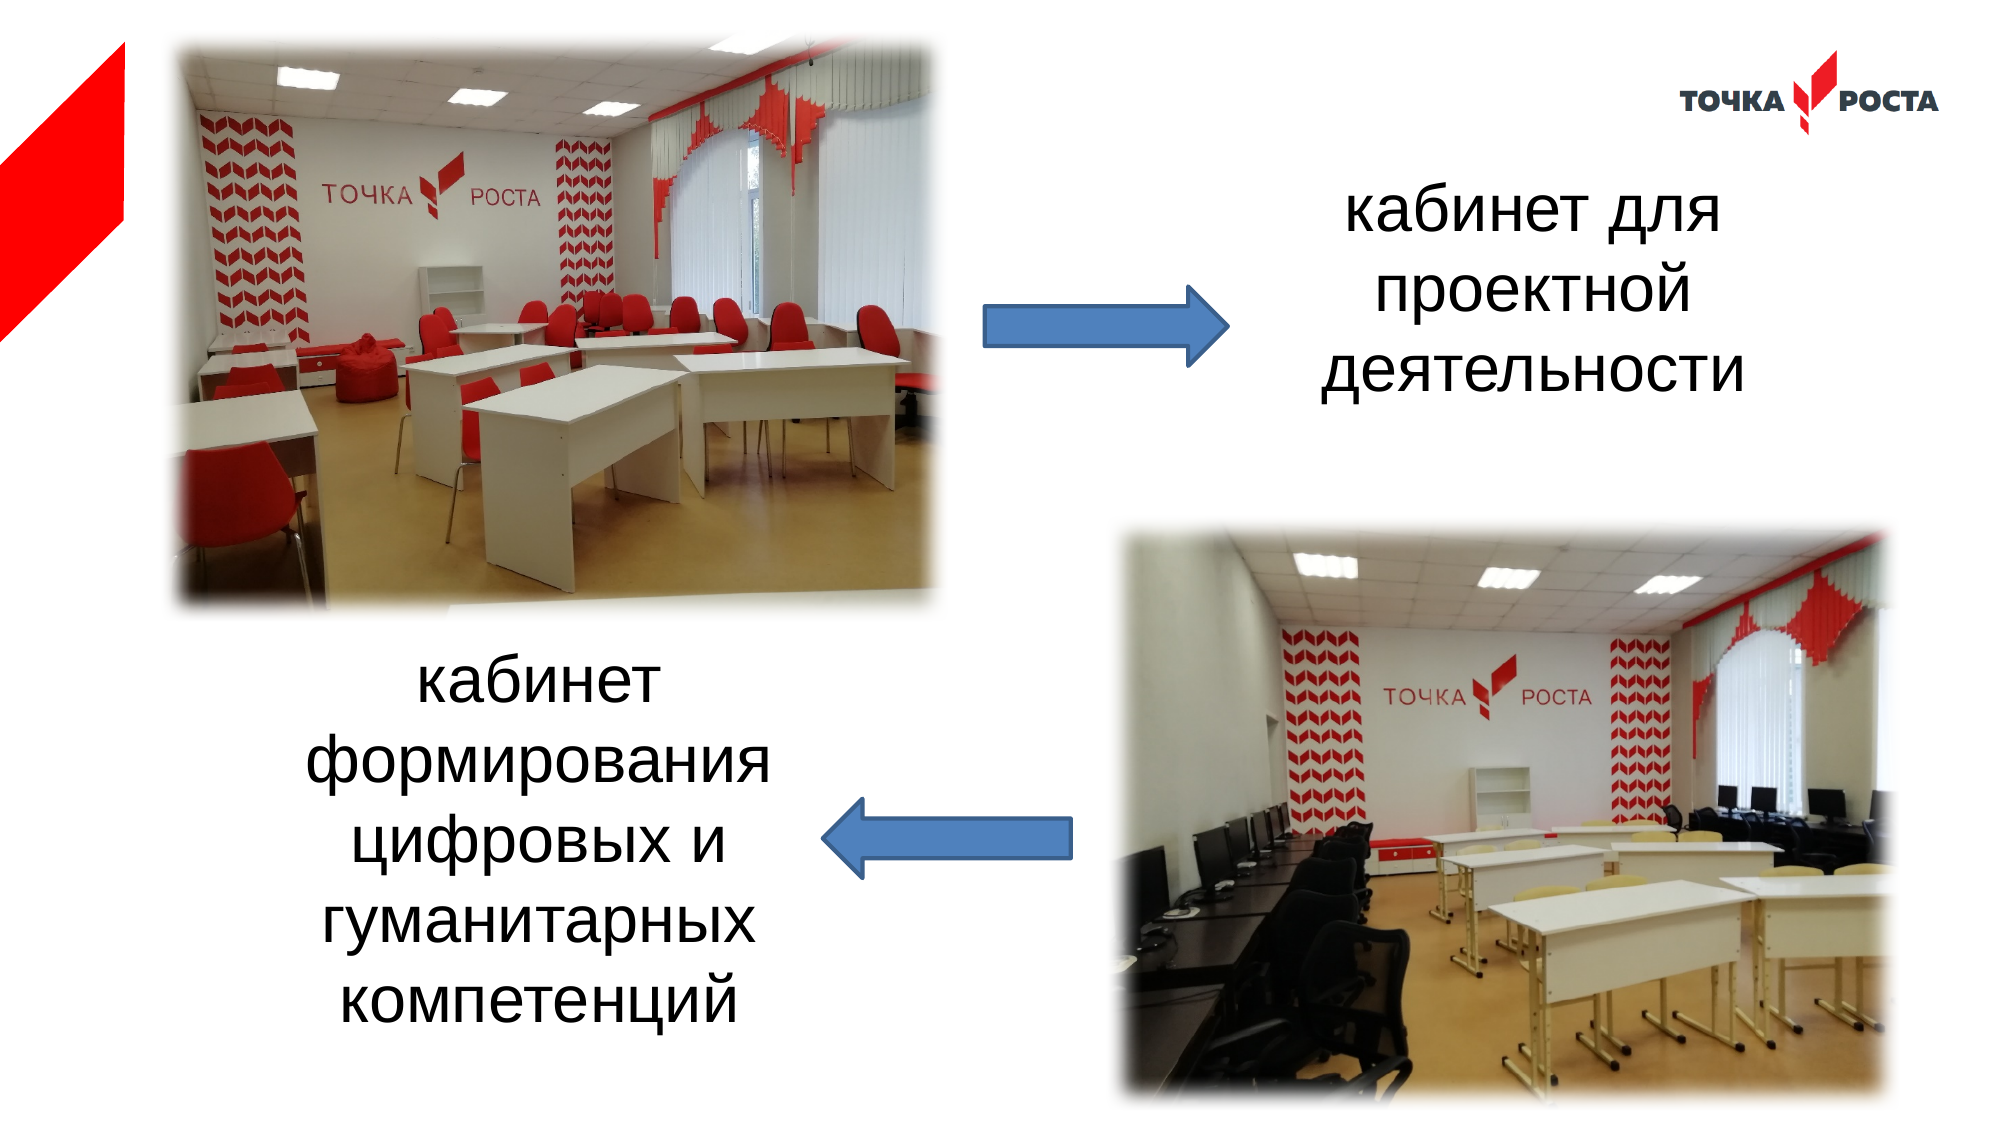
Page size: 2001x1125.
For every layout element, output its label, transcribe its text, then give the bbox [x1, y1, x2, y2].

picture [1106, 514, 1900, 1111]
text_box [820, 796, 1073, 881]
text_box кабинет формирования цифровых и гуманитарных компетенций [161, 629, 918, 1044]
text_box кабинет для проектной деятельности [1200, 157, 1868, 413]
text_box [982, 284, 1200, 368]
picture [1671, 42, 1947, 146]
picture [161, 30, 950, 622]
